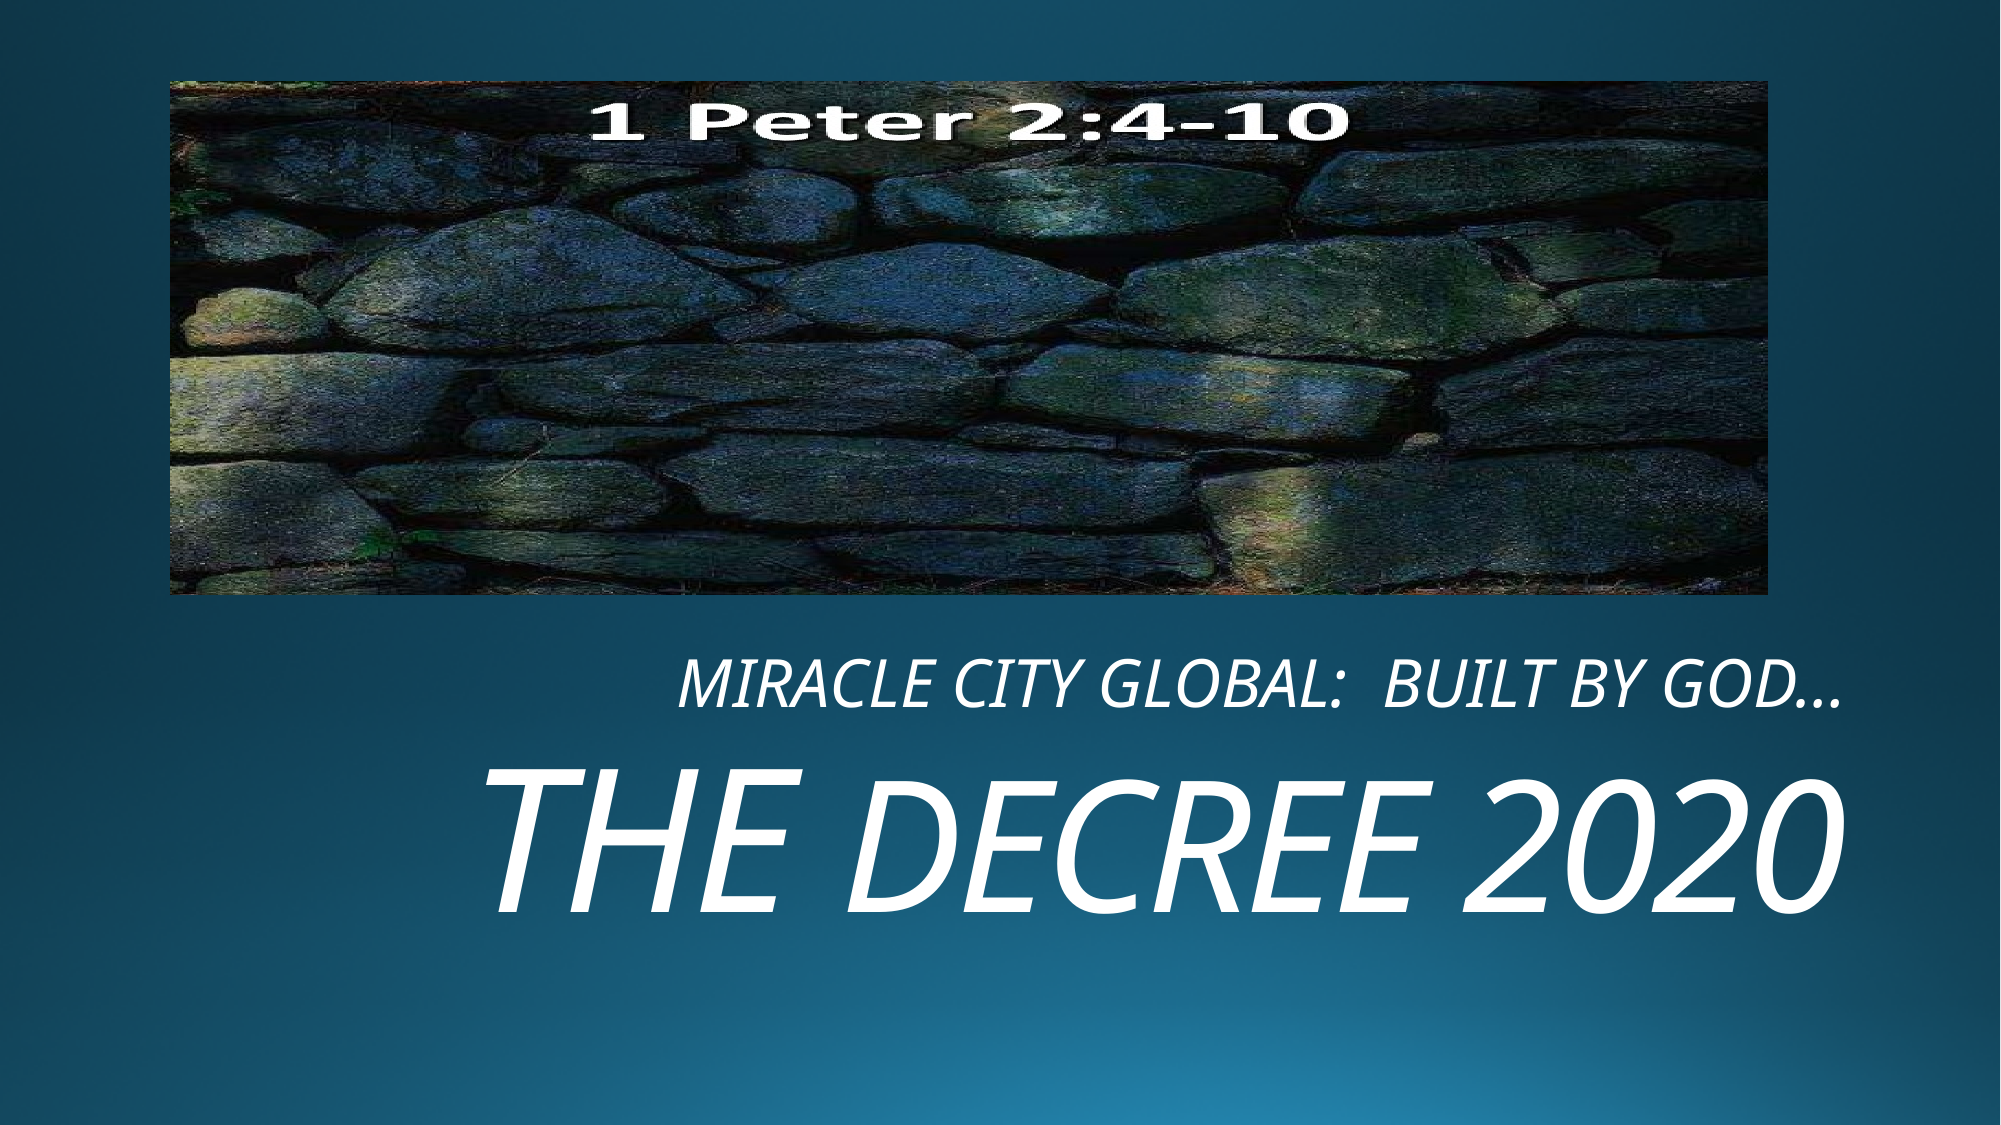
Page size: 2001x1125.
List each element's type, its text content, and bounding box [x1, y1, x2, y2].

picture [0, 0, 2001, 1125]
title THE DECREE 2020 [362, 732, 1863, 1002]
subtitle MIRACLE CITY GLOBAL: BUILT BY GOD… [264, 594, 1863, 730]
